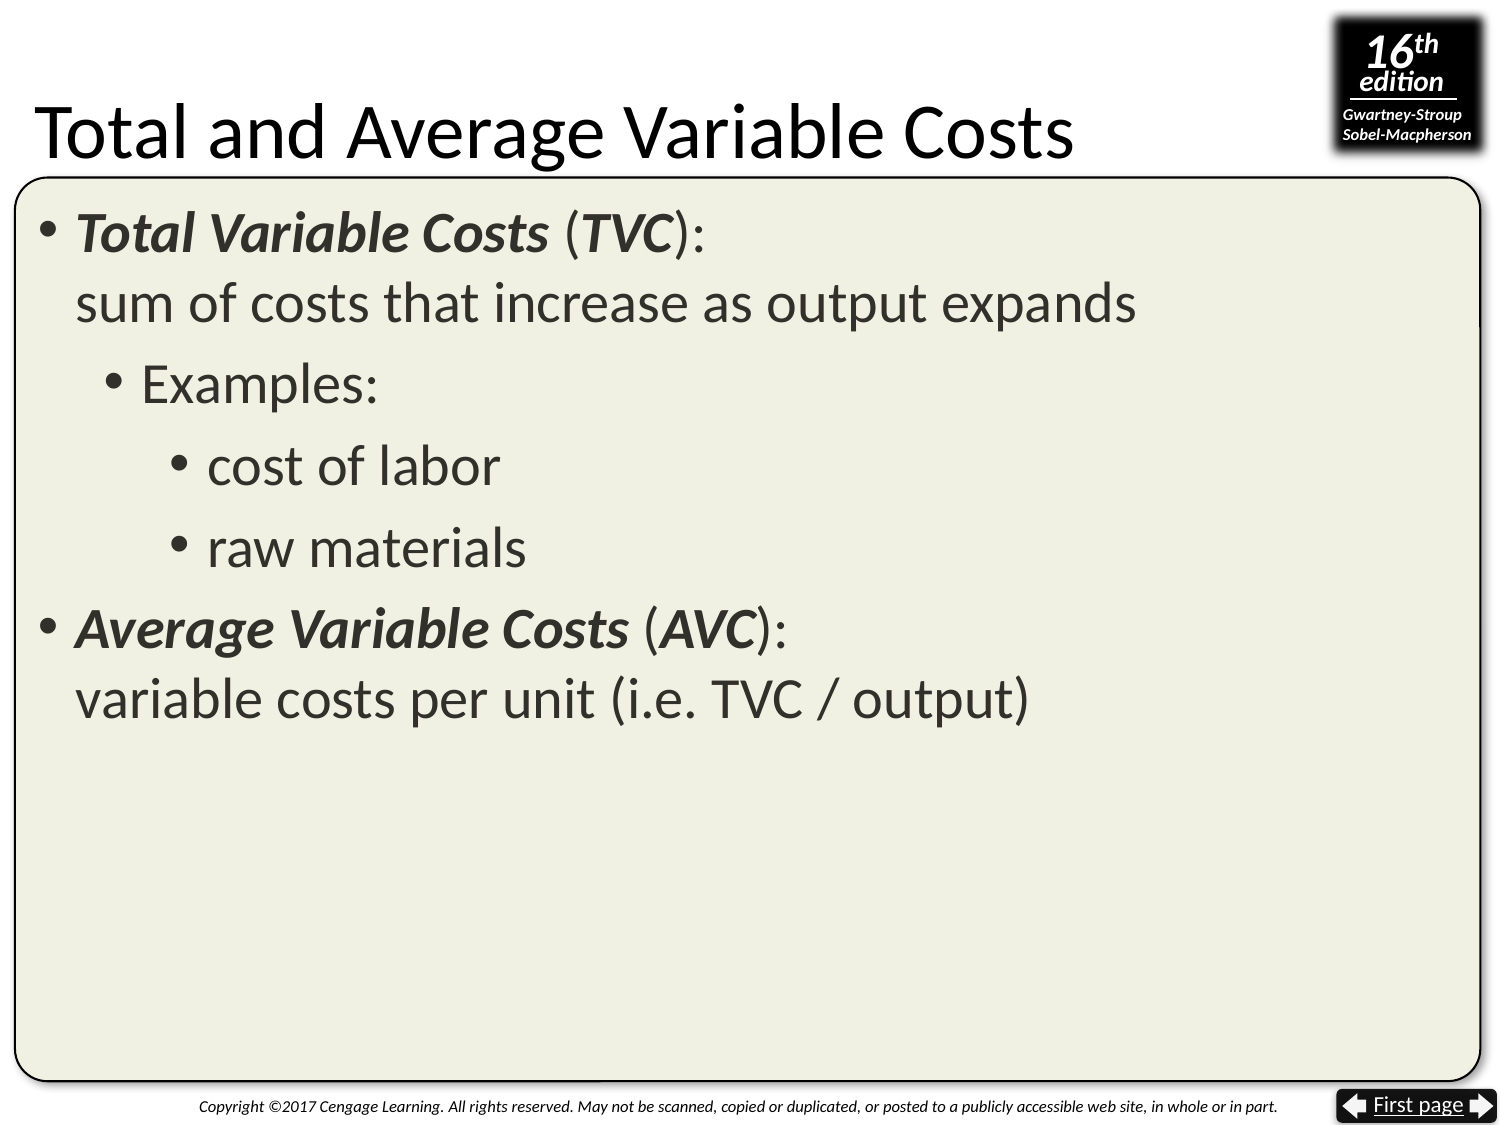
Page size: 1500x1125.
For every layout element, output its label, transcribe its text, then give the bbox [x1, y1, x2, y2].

list Total Variable Costs (TVC): sum of costs that increase as output expands Examples: cost of labor raw materials Average Variable Costs (AVC): variable costs per unit (i.e. TVC / output) [23, 186, 1464, 768]
title Total and Average Variable Costs [19, 71, 1481, 182]
